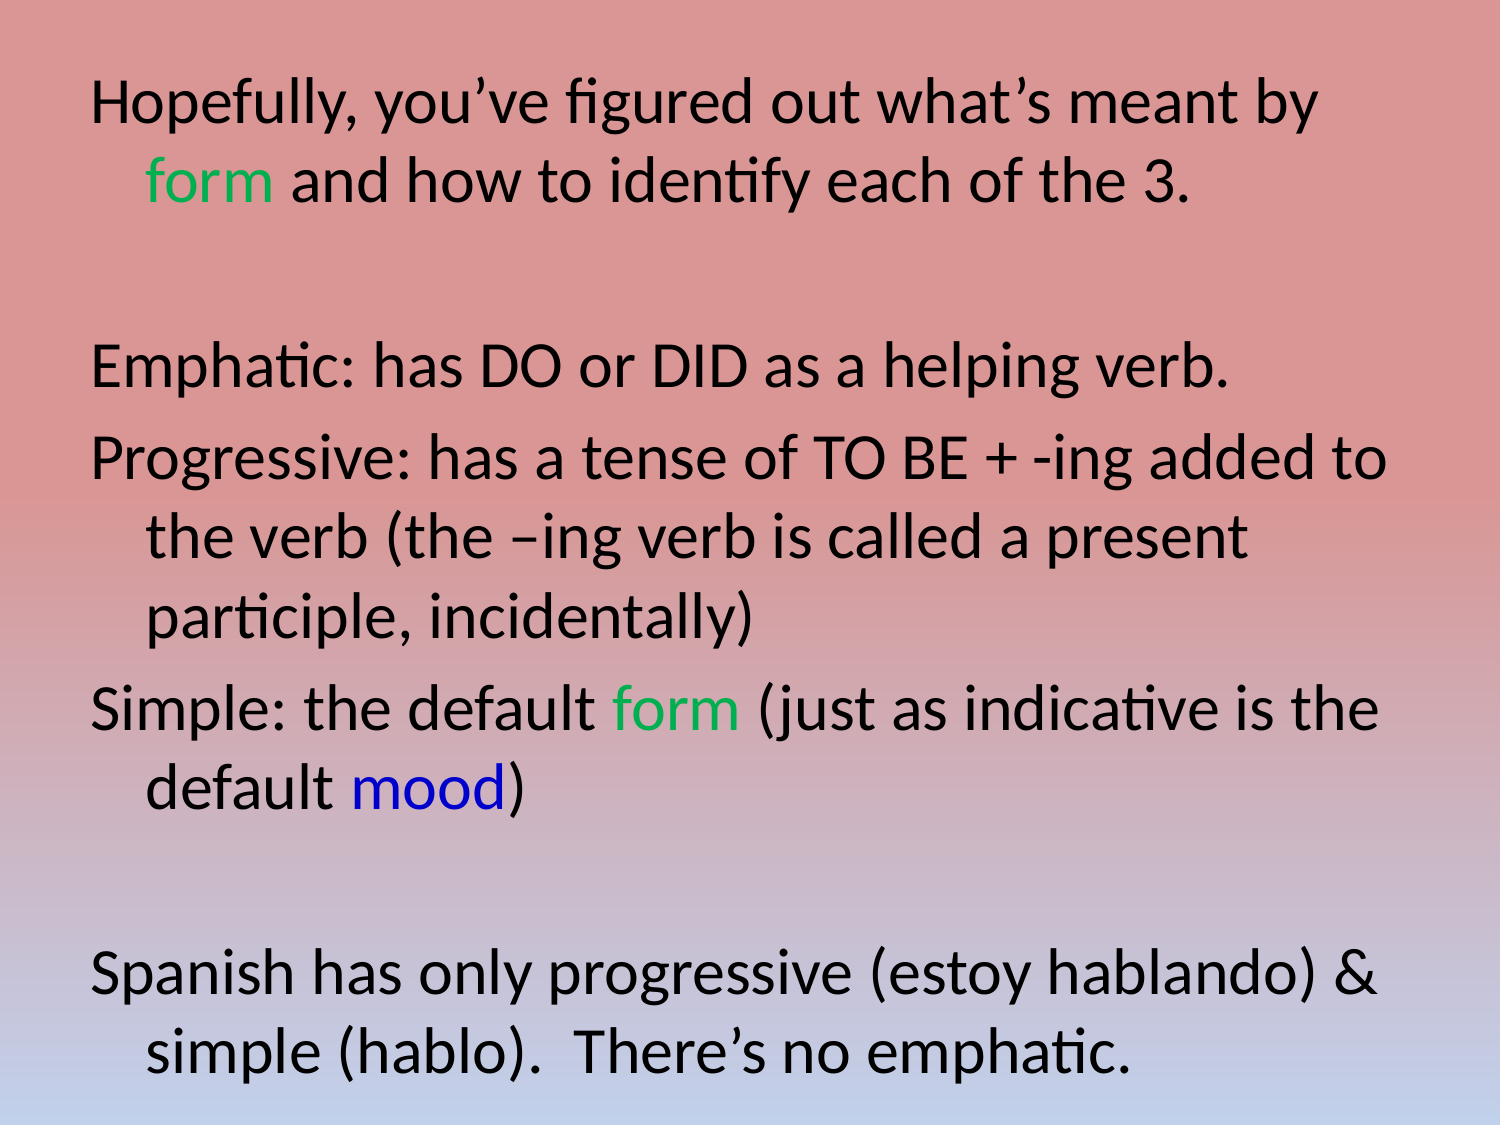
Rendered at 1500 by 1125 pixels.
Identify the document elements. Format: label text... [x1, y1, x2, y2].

list Hopefully, you’ve figured out what’s meant by form and how to identify each of the 3. Emphatic: has DO or DID as a helping verb. Progressive: has a tense of TO BE + -ing added to the verb (the –ing verb is called a present participle, incidentally) Simple: the default form (just as indicative is the default mood) Spanish has only progressive (estoy hablando) & simple (hablo). There’s no emphatic. [75, 50, 1425, 1100]
